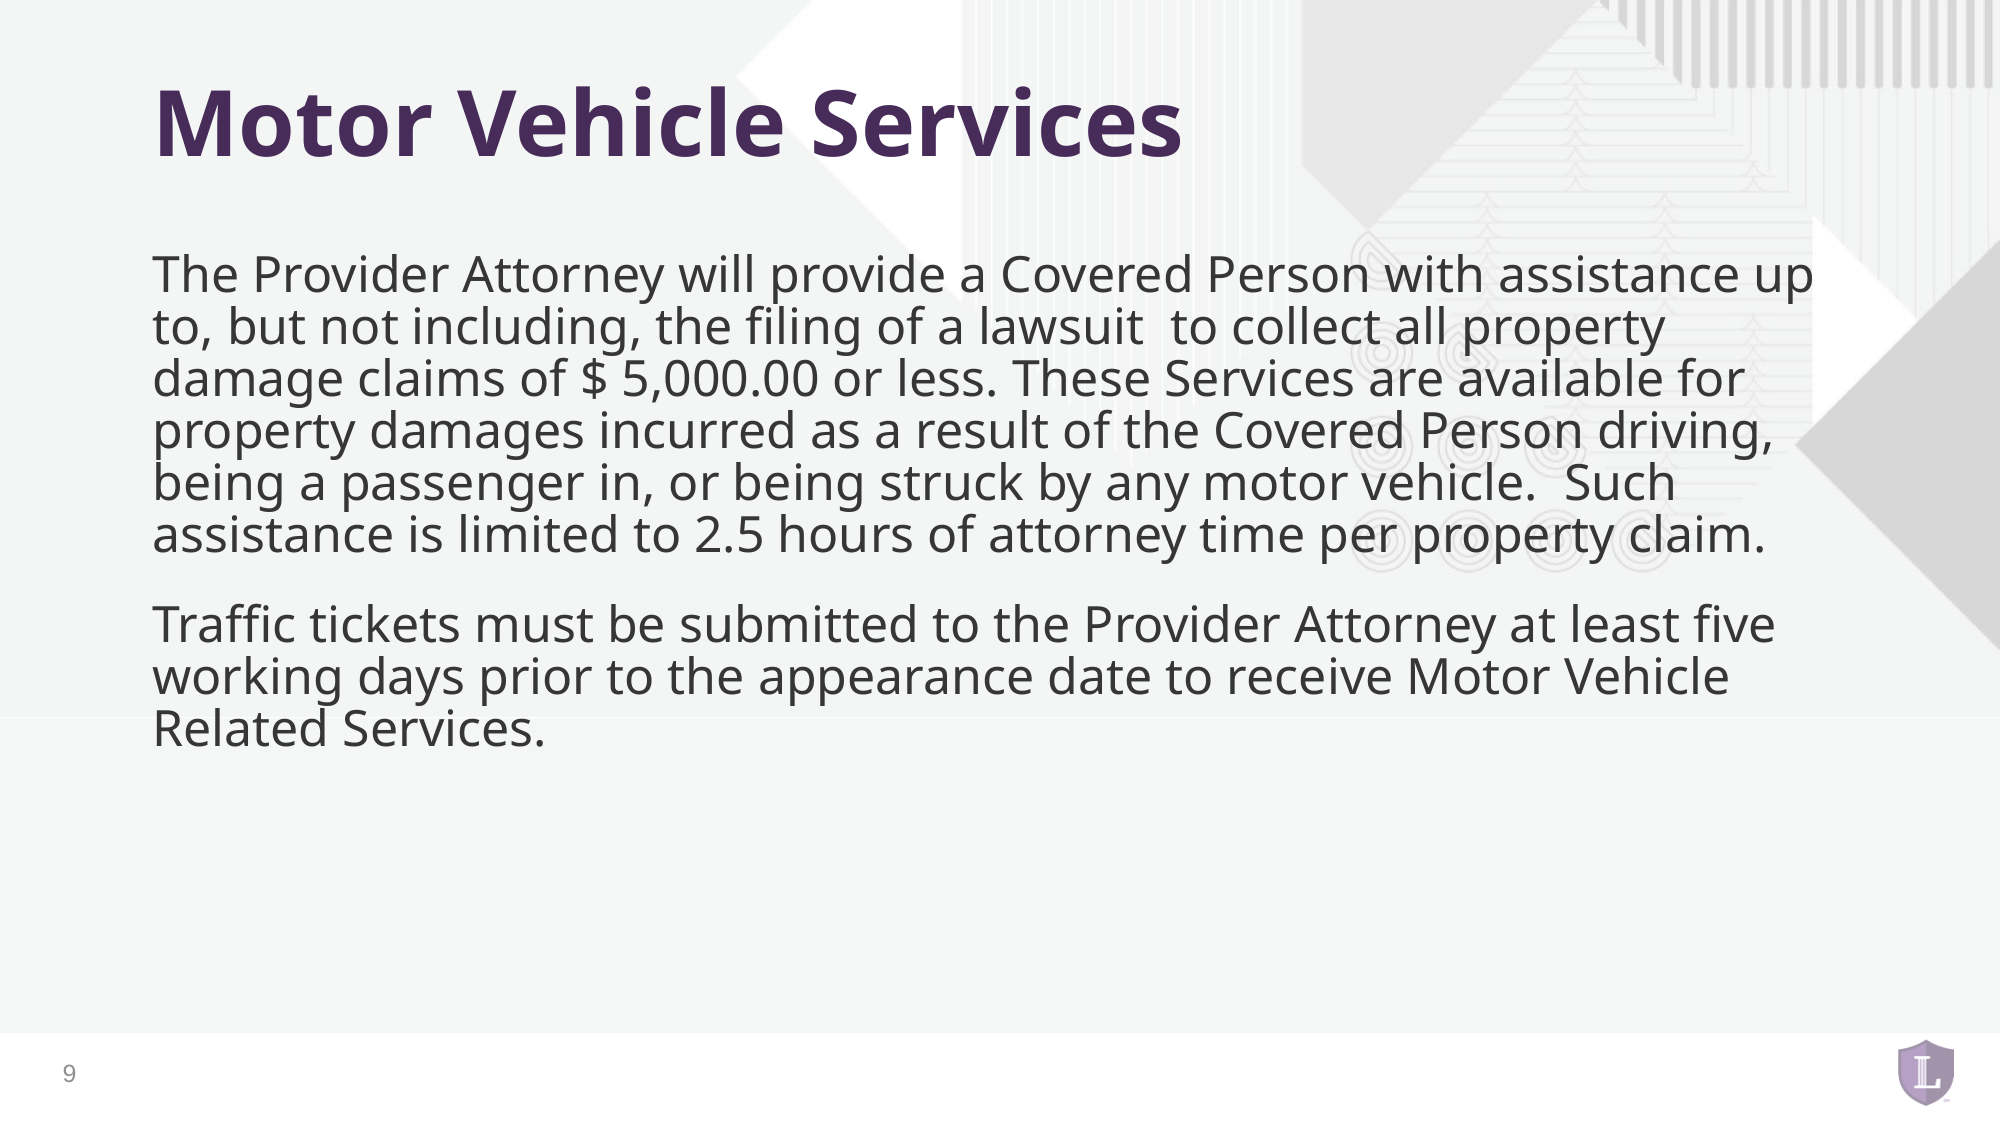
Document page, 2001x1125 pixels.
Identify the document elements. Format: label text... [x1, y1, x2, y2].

list The Provider Attorney will provide a Covered Person with assistance up to, but not including, the filing of a lawsuit to collect all property damage claims of $ 5,000.00 or less. These Services are available for property damages incurred as a result of the Covered Person driving, being a passenger in, or being struck by any motor vehicle. Such assistance is limited to 2.5 hours of attorney time per property claim. Traffic tickets must be submitted to the Provider Attorney at least five working days prior to the appearance date to receive Motor Vehicle Related Services. [137, 235, 1863, 1012]
picture [0, 0, 2000, 717]
title Motor Vehicle Services [137, 37, 1863, 219]
slide_number 9 [47, 1042, 498, 1103]
